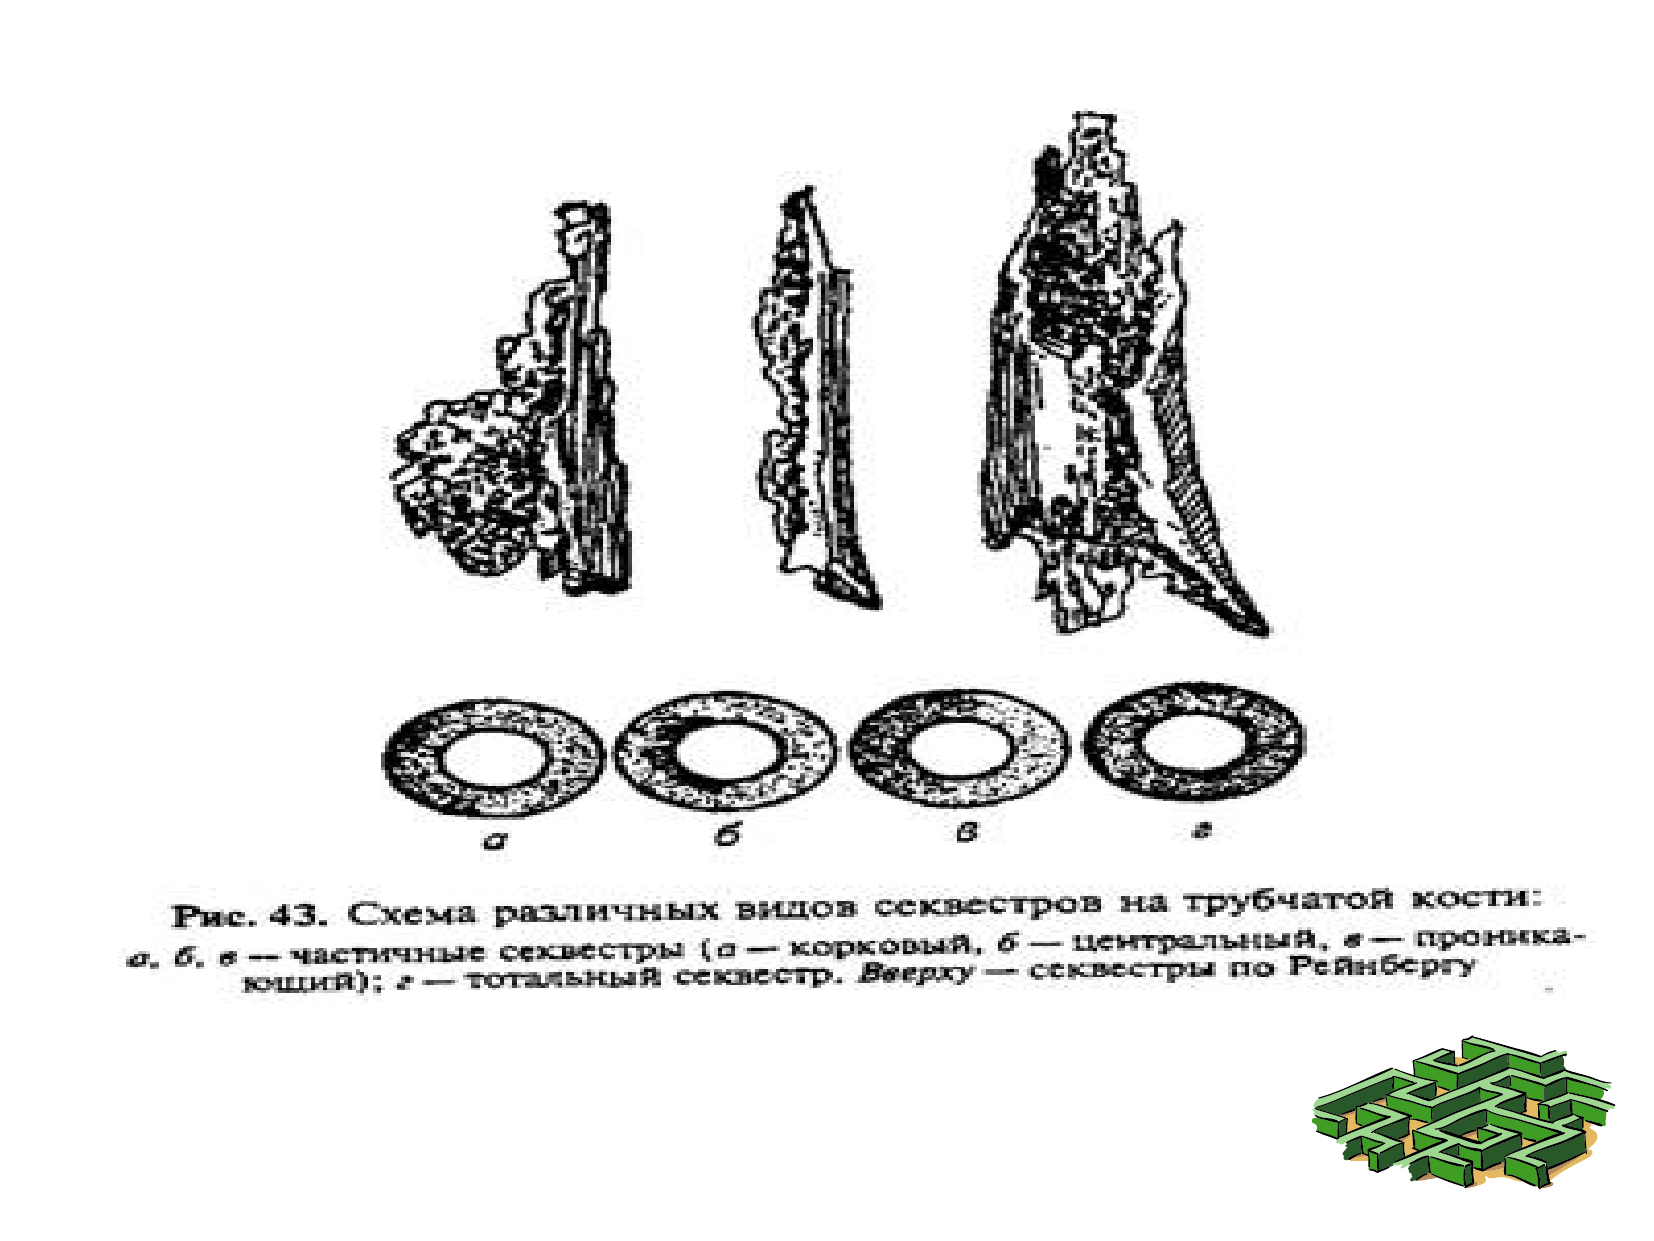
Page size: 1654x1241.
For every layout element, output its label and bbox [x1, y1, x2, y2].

picture [117, 88, 1595, 1005]
